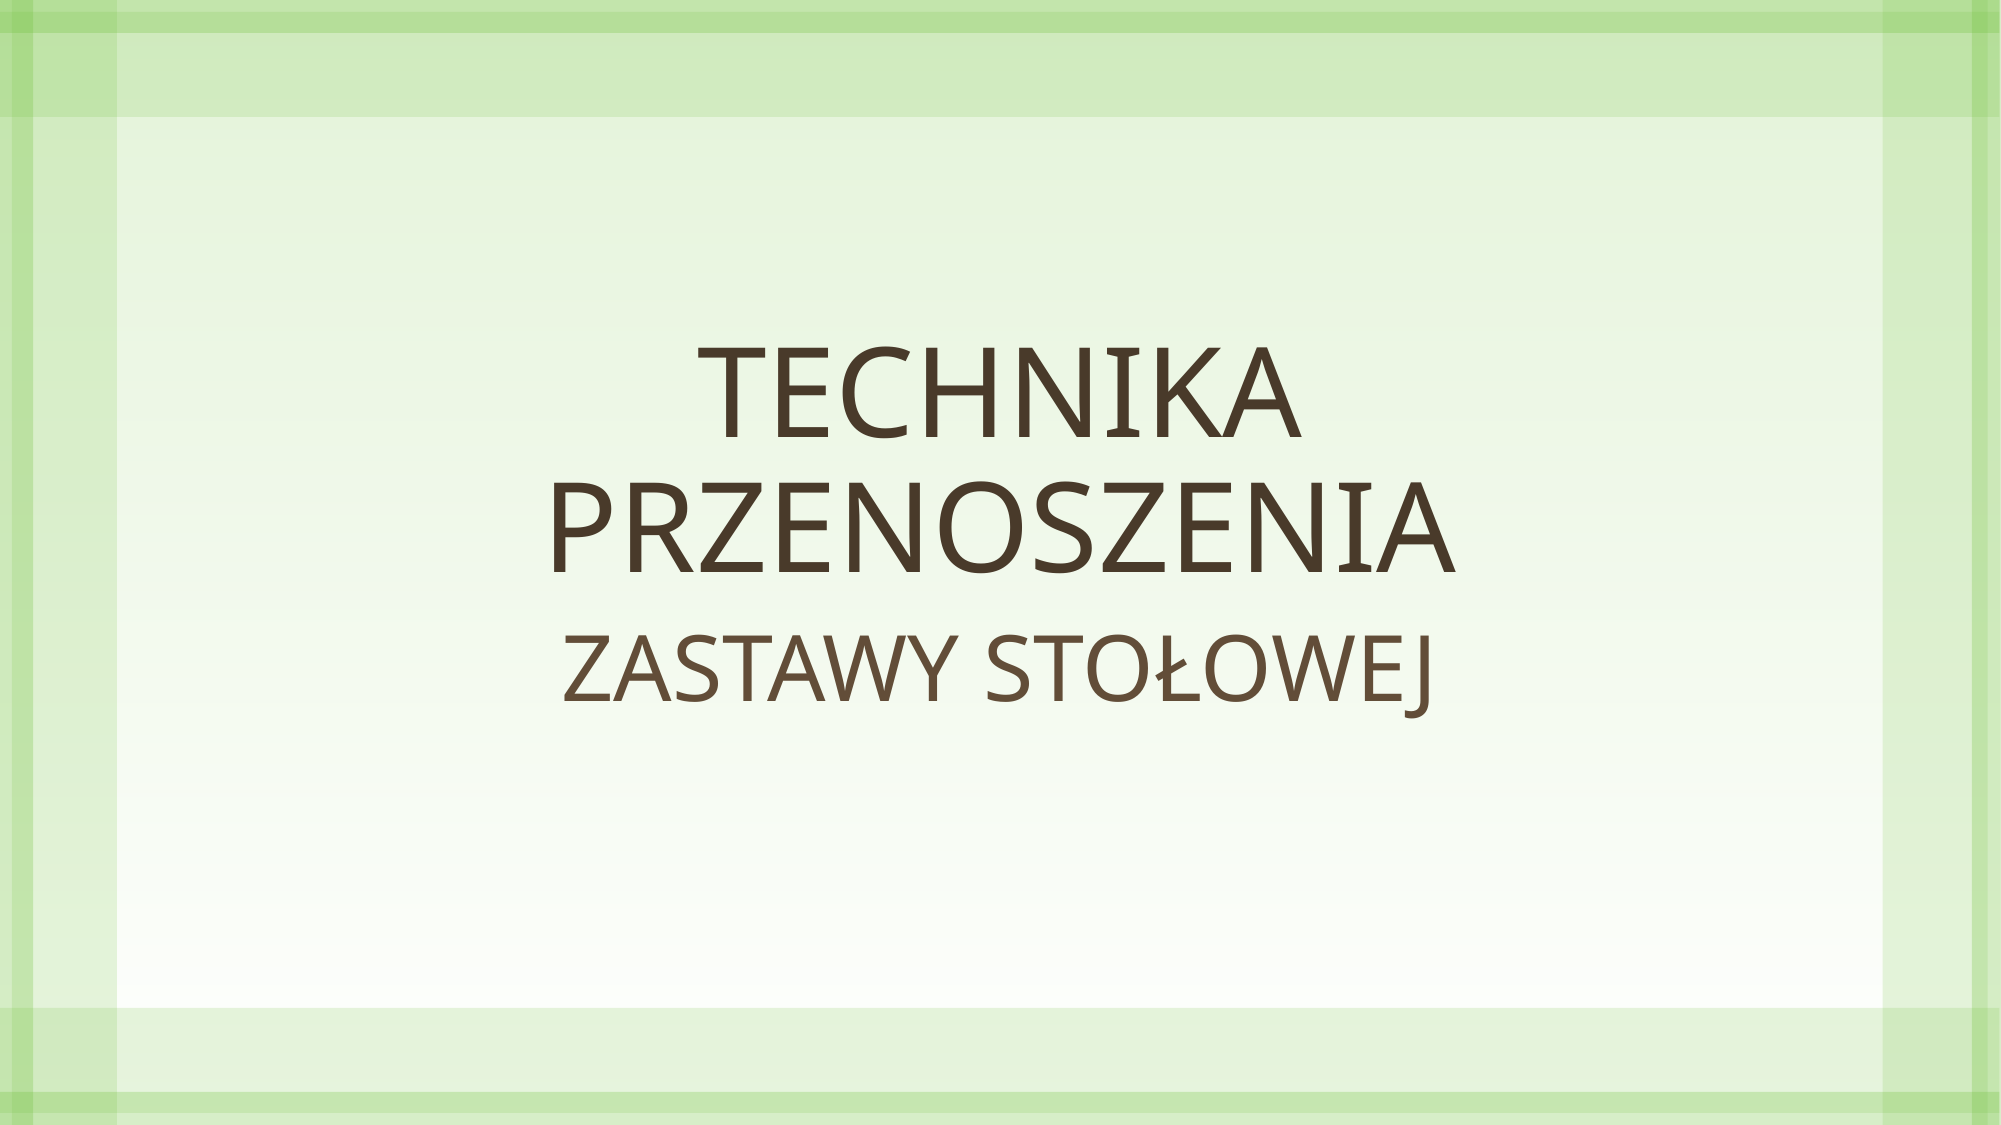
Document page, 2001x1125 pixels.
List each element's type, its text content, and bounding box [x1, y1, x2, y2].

subtitle ZASTAWY STOŁOWEJ [212, 615, 1788, 765]
title TECHNIKA PRZENOSZENIA [212, 195, 1788, 608]
